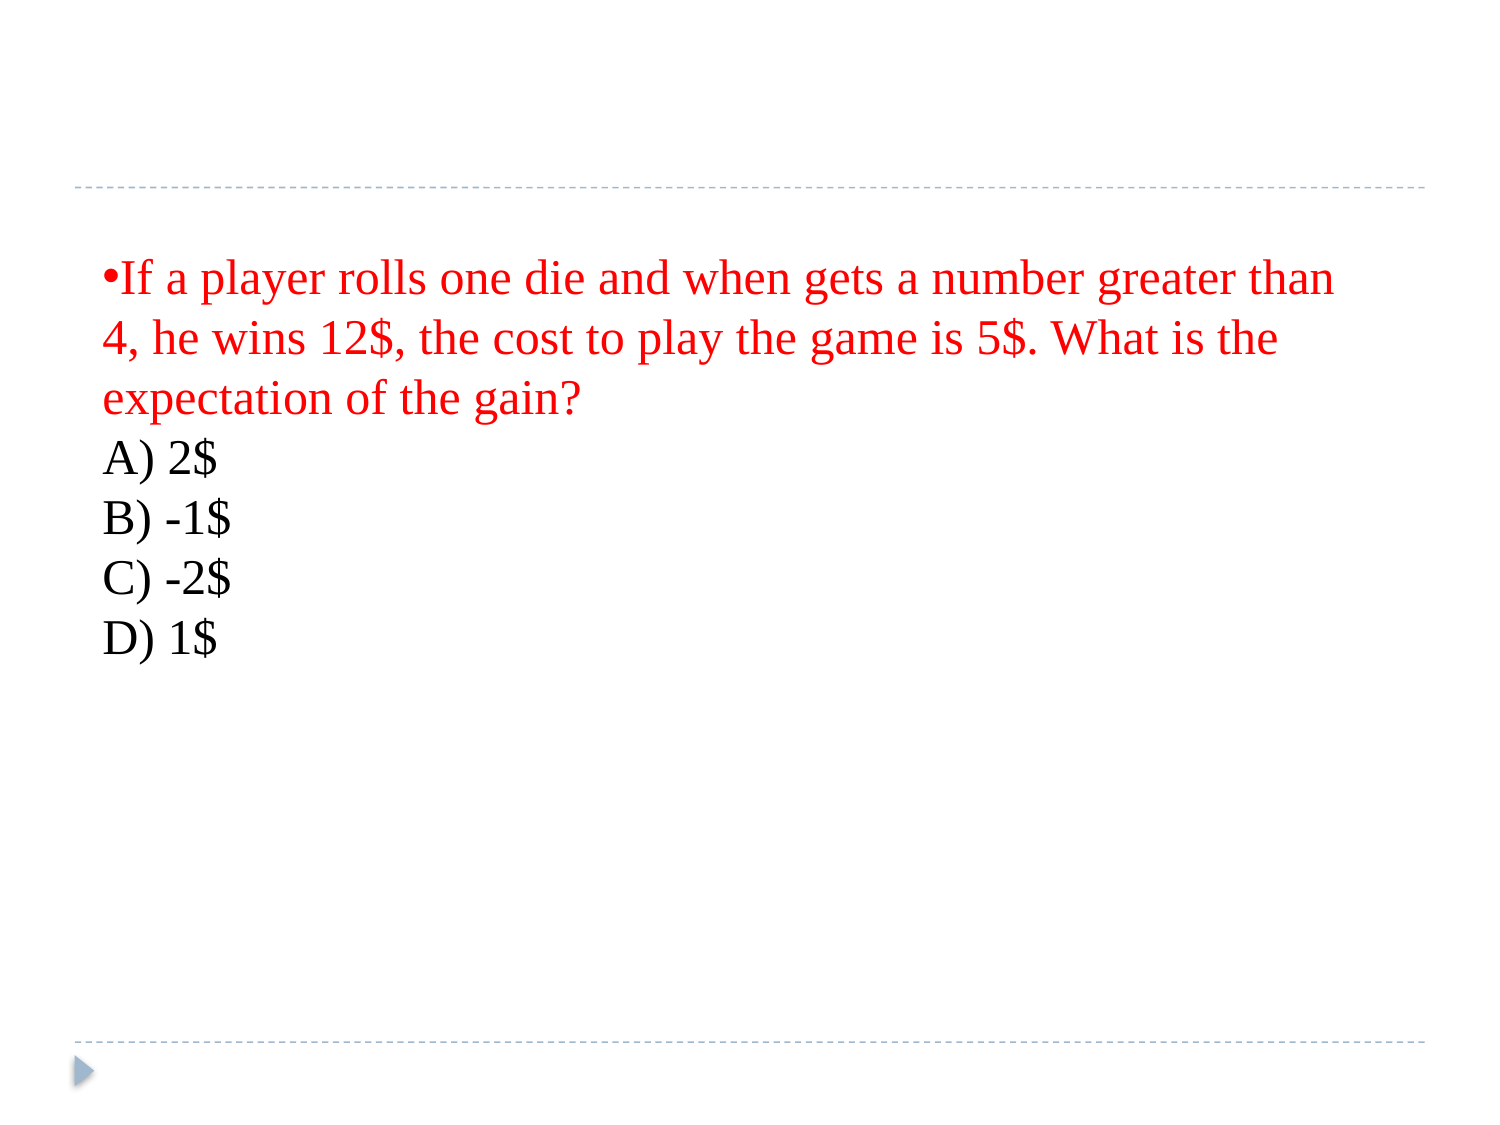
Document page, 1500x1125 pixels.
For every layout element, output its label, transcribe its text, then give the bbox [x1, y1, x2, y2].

text_box If a player rolls one die and when gets a number greater than 4, he wins 12$, the cost to play the game is 5$. What is the expectation of the gain? A) 2$ B) -1$ C) -2$ D) 1$ [87, 237, 1388, 673]
